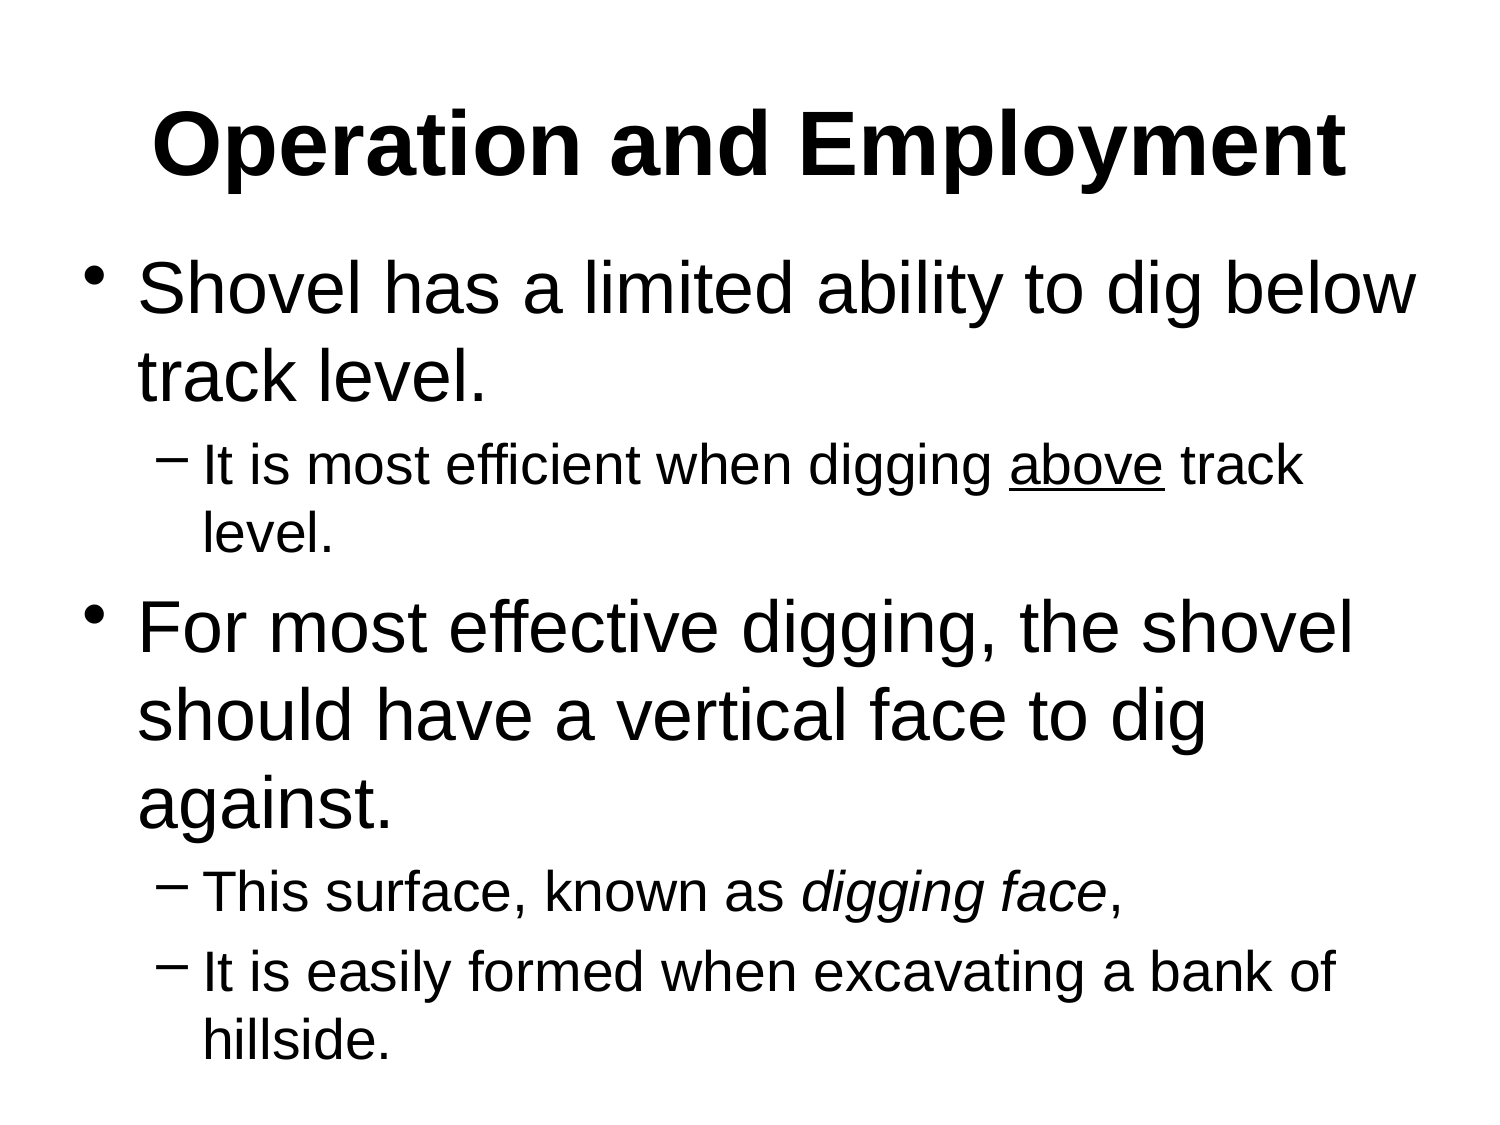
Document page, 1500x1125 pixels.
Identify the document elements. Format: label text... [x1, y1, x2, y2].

title Operation and Employment [74, 44, 1426, 231]
list Shovel has a limited ability to dig below track level. It is most efficient when digging above track level. For most effective digging, the shovel should have a vertical face to dig against. This surface, known as digging face, It is easily formed when excavating a bank of hillside. [67, 231, 1449, 1083]
